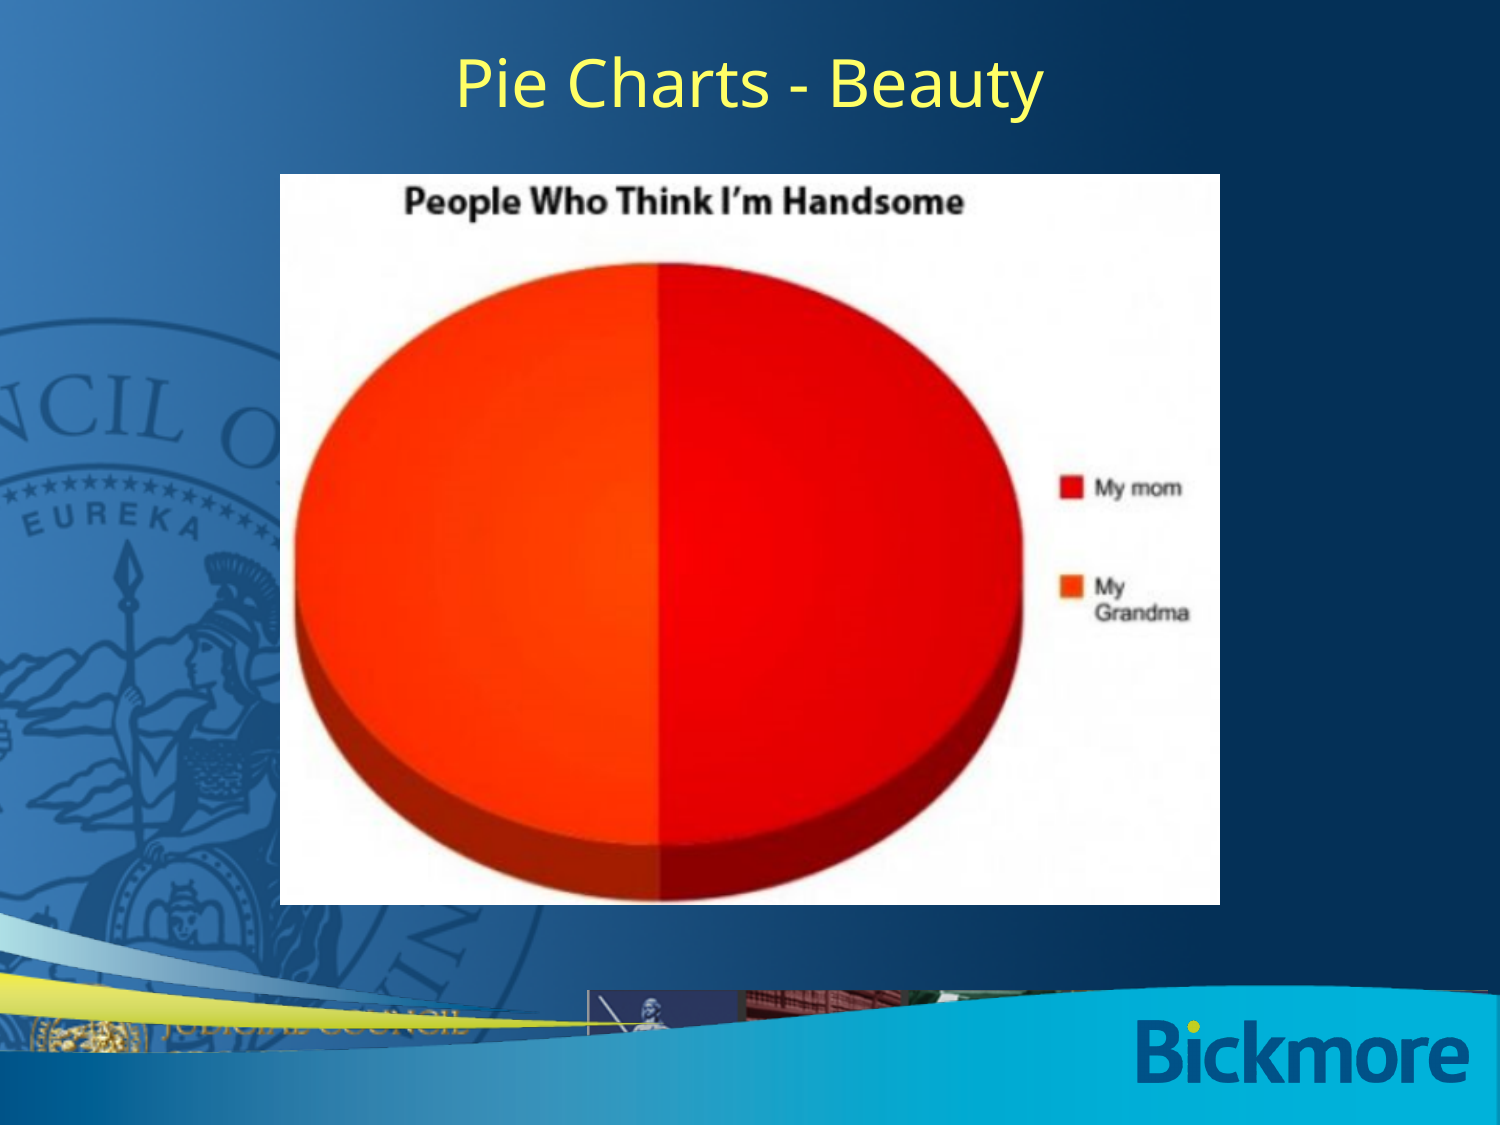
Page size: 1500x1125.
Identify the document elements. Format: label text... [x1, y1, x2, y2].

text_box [0, 913, 1500, 1125]
picture [0, 0, 1500, 913]
title Pie Charts - Beauty [75, 0, 1425, 163]
